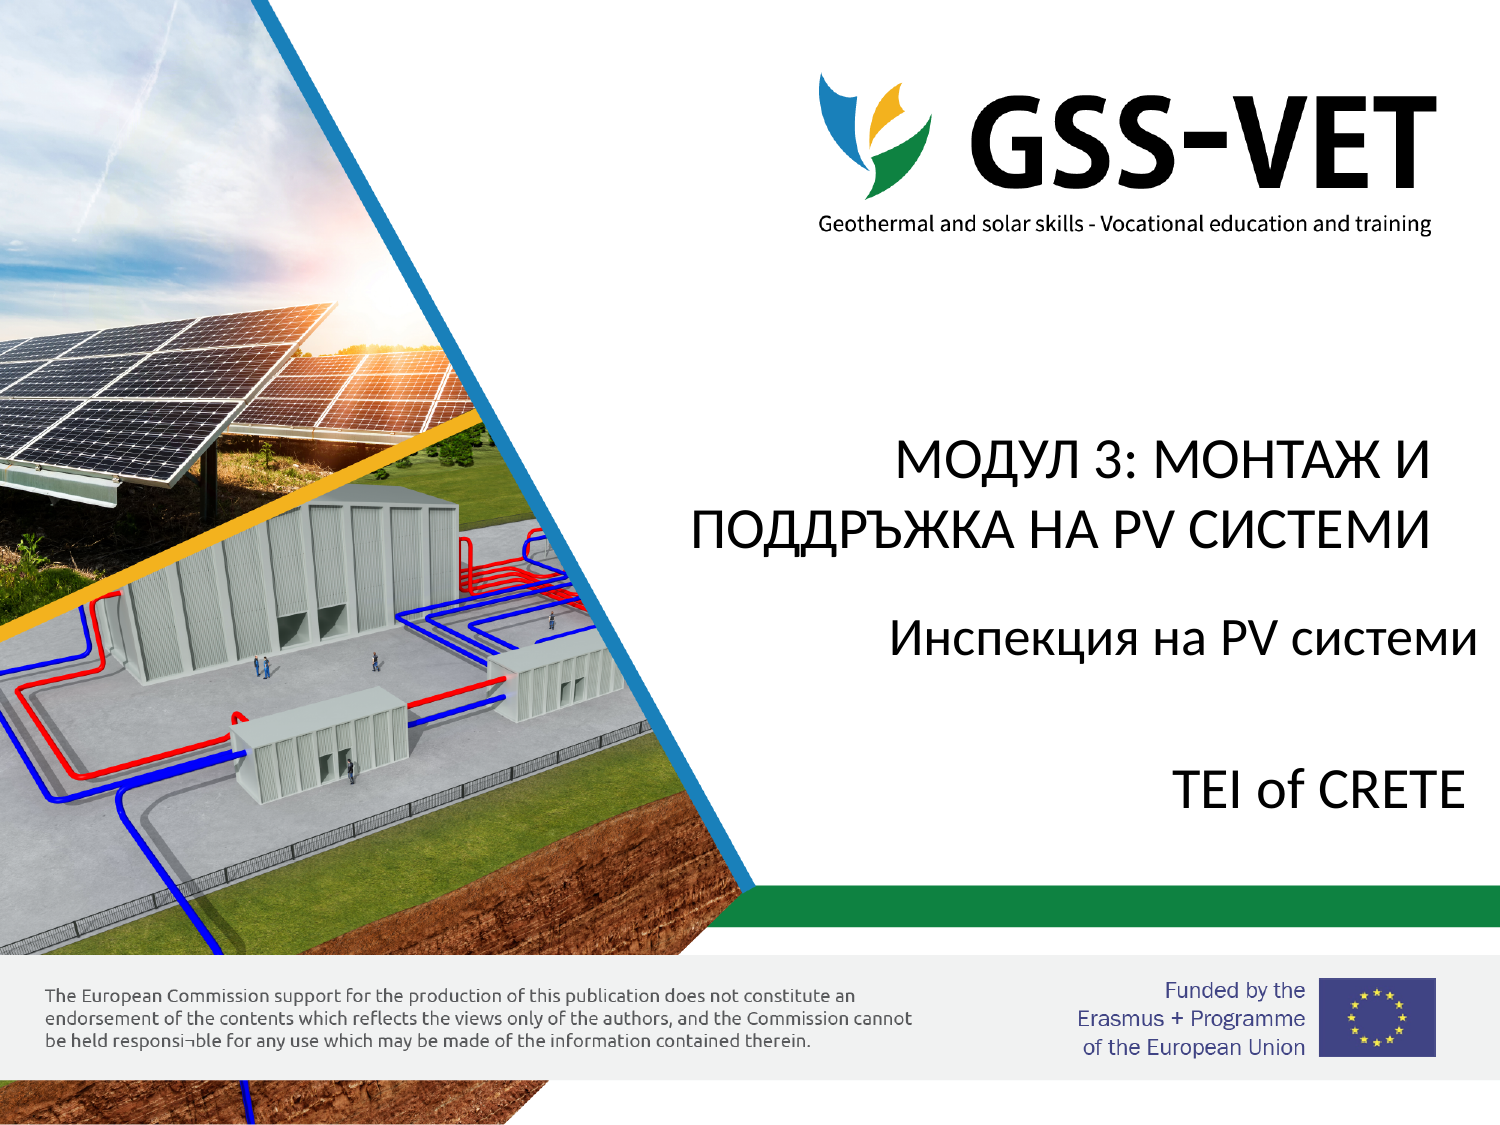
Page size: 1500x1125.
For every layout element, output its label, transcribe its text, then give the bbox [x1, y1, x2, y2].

text_box Инспекция на PV системи [561, 562, 1495, 674]
title МОДУЛ 3: МОНТАЖ И ПОДДРЪЖКА НА PV СИСТЕМИ [596, 326, 1447, 562]
text_box TEI of CRETE [690, 674, 1482, 828]
picture [0, 0, 1500, 1125]
